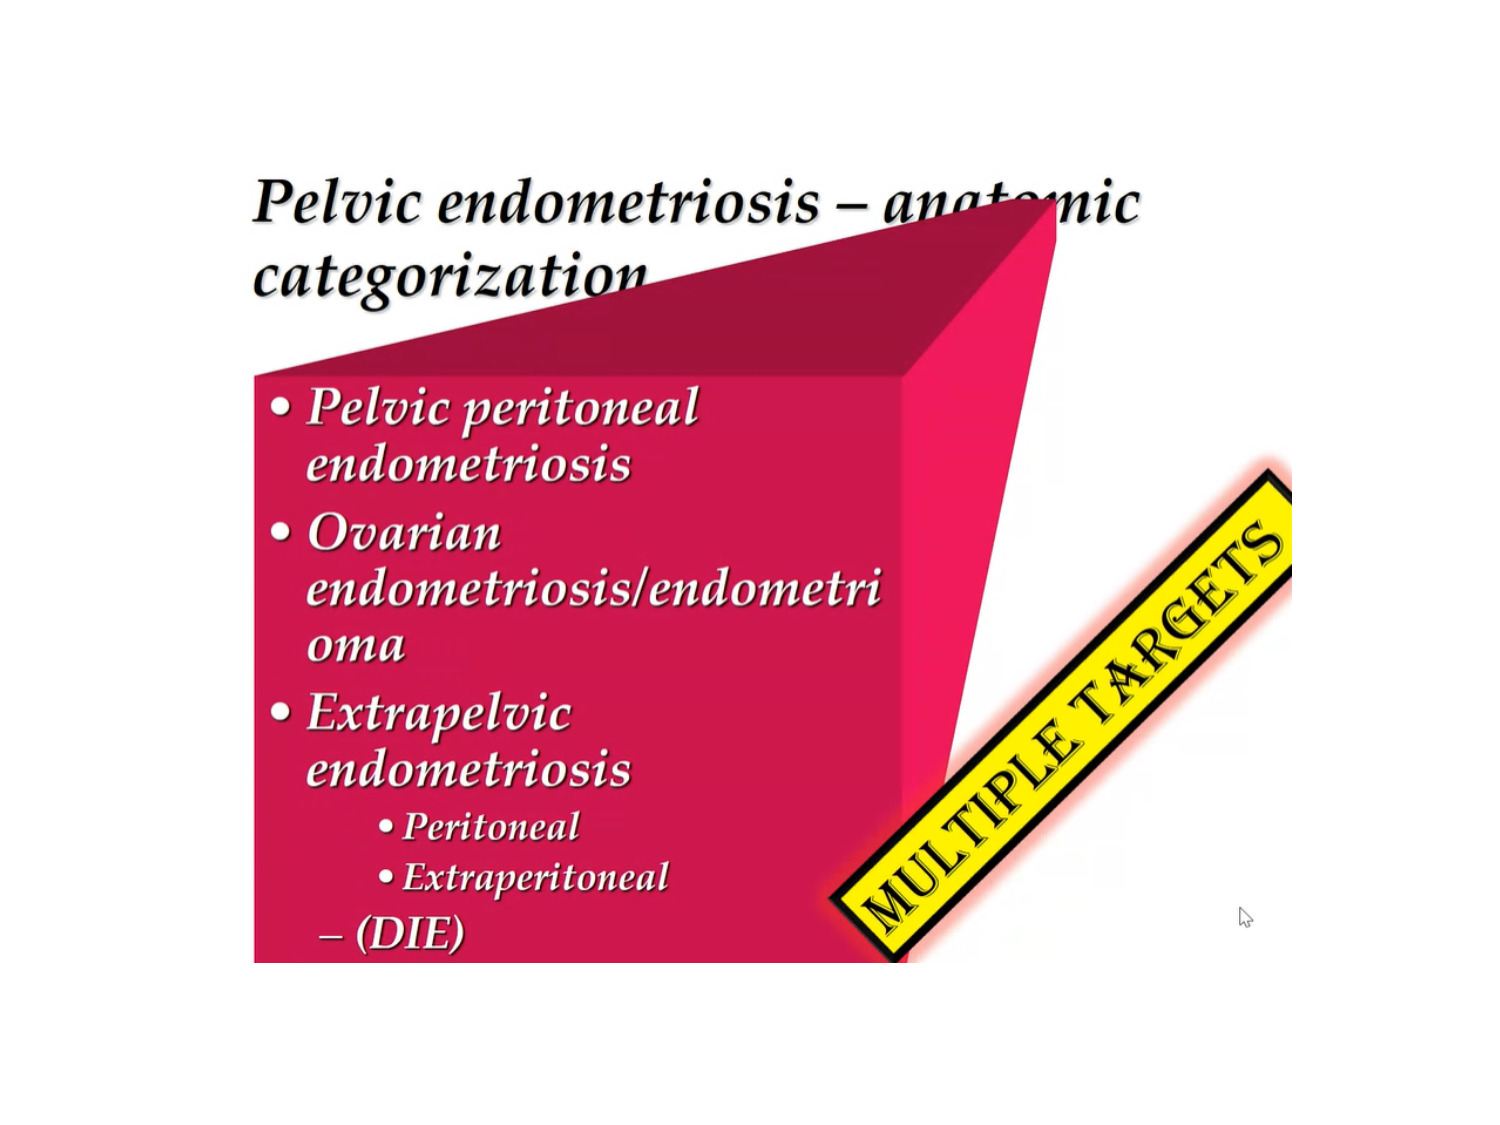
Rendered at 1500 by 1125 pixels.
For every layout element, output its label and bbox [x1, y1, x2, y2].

picture [208, 162, 1292, 963]
